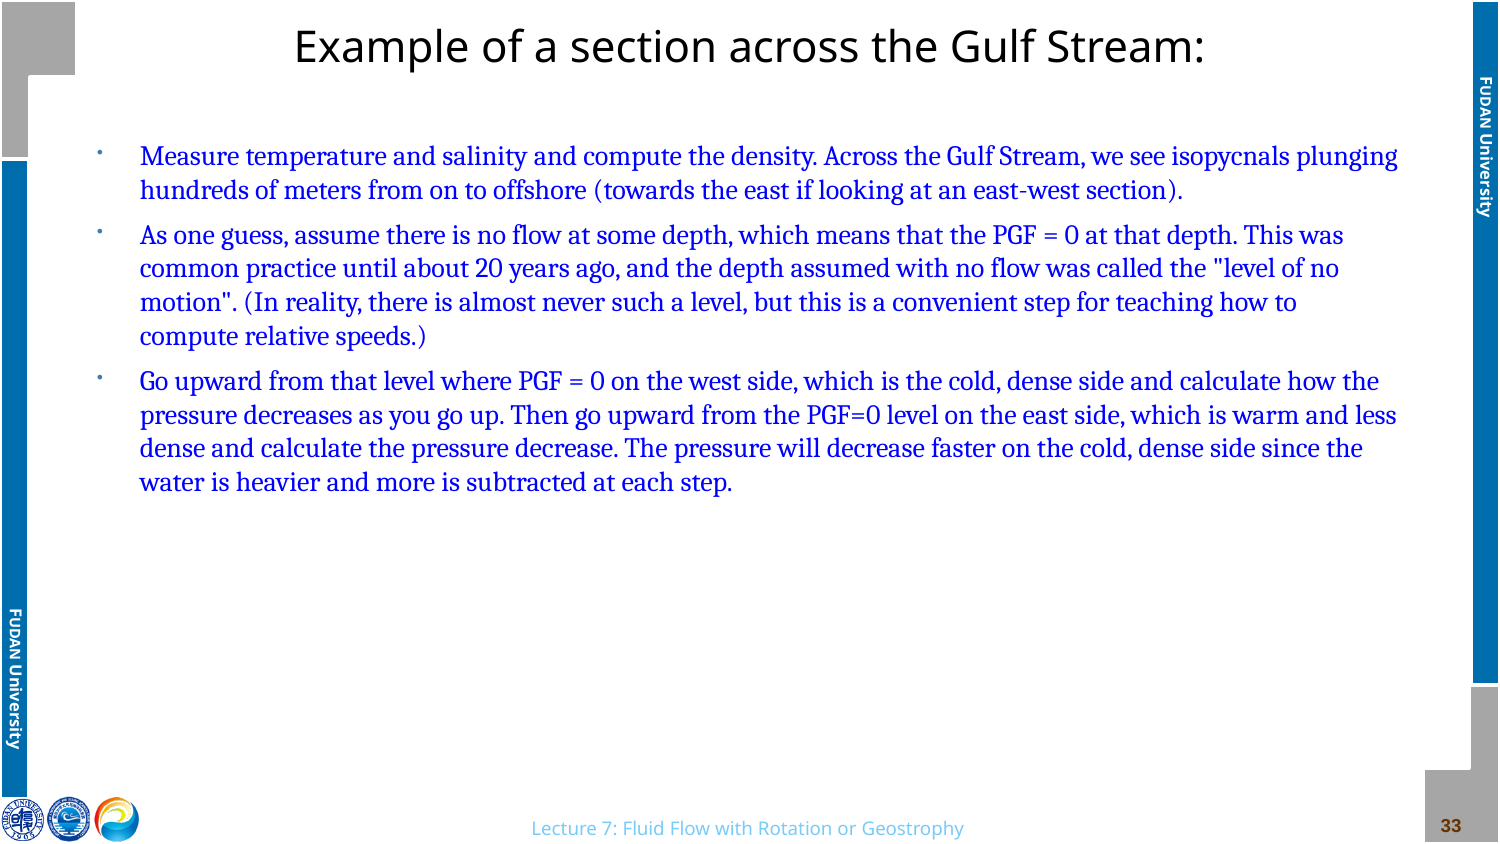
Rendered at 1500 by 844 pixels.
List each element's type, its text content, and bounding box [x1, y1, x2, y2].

picture [0, 797, 44, 841]
picture [94, 797, 139, 842]
picture [47, 794, 90, 842]
list Measure temperature and salinity and compute the density. Across the Gulf Stream, we see isopycnals plunging hundreds of meters from on to offshore (towards the east if looking at an east-west section). As one guess, assume there is no flow at some depth, which means that the PGF = 0 at that depth. This was common practice until about 20 years ago, and the depth assumed with no flow was called the "level of no motion". (In reality, there is almost never such a level, but this is a convenient step for teaching how to compute relative speeds.) Go upward from that level where PGF = 0 on the west side, which is the cold, dense side and calculate how the pressure decreases as you go up. Then go upward from the PGF=0 level on the east side, which is warm and less dense and calculate the pressure decrease. The pressure will decrease faster on the cold, dense side since the water is heavier and more is subtracted at each step. [82, 129, 1418, 687]
title Example of a section across the Gulf Stream: [243, 23, 1257, 68]
